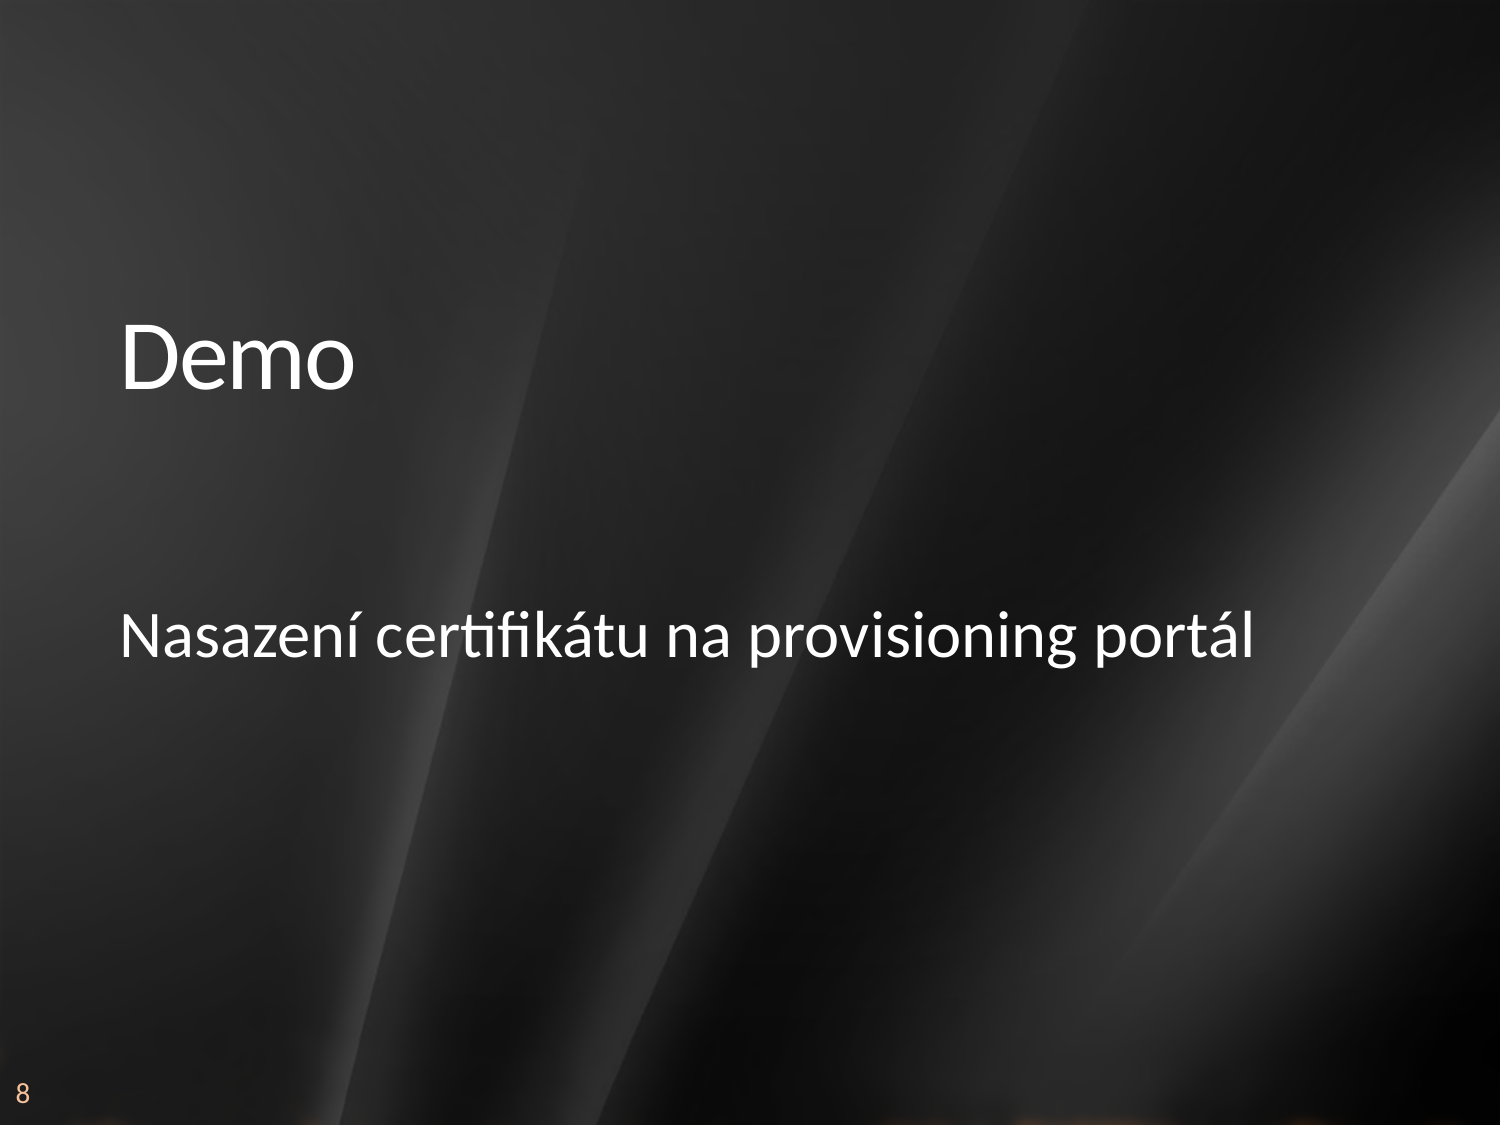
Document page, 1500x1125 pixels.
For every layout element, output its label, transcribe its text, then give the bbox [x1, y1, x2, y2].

picture [0, 0, 1500, 1125]
subtitle Nasazení certifikátu na provisioning portál [119, 600, 1380, 676]
title Demo [119, 232, 1380, 483]
